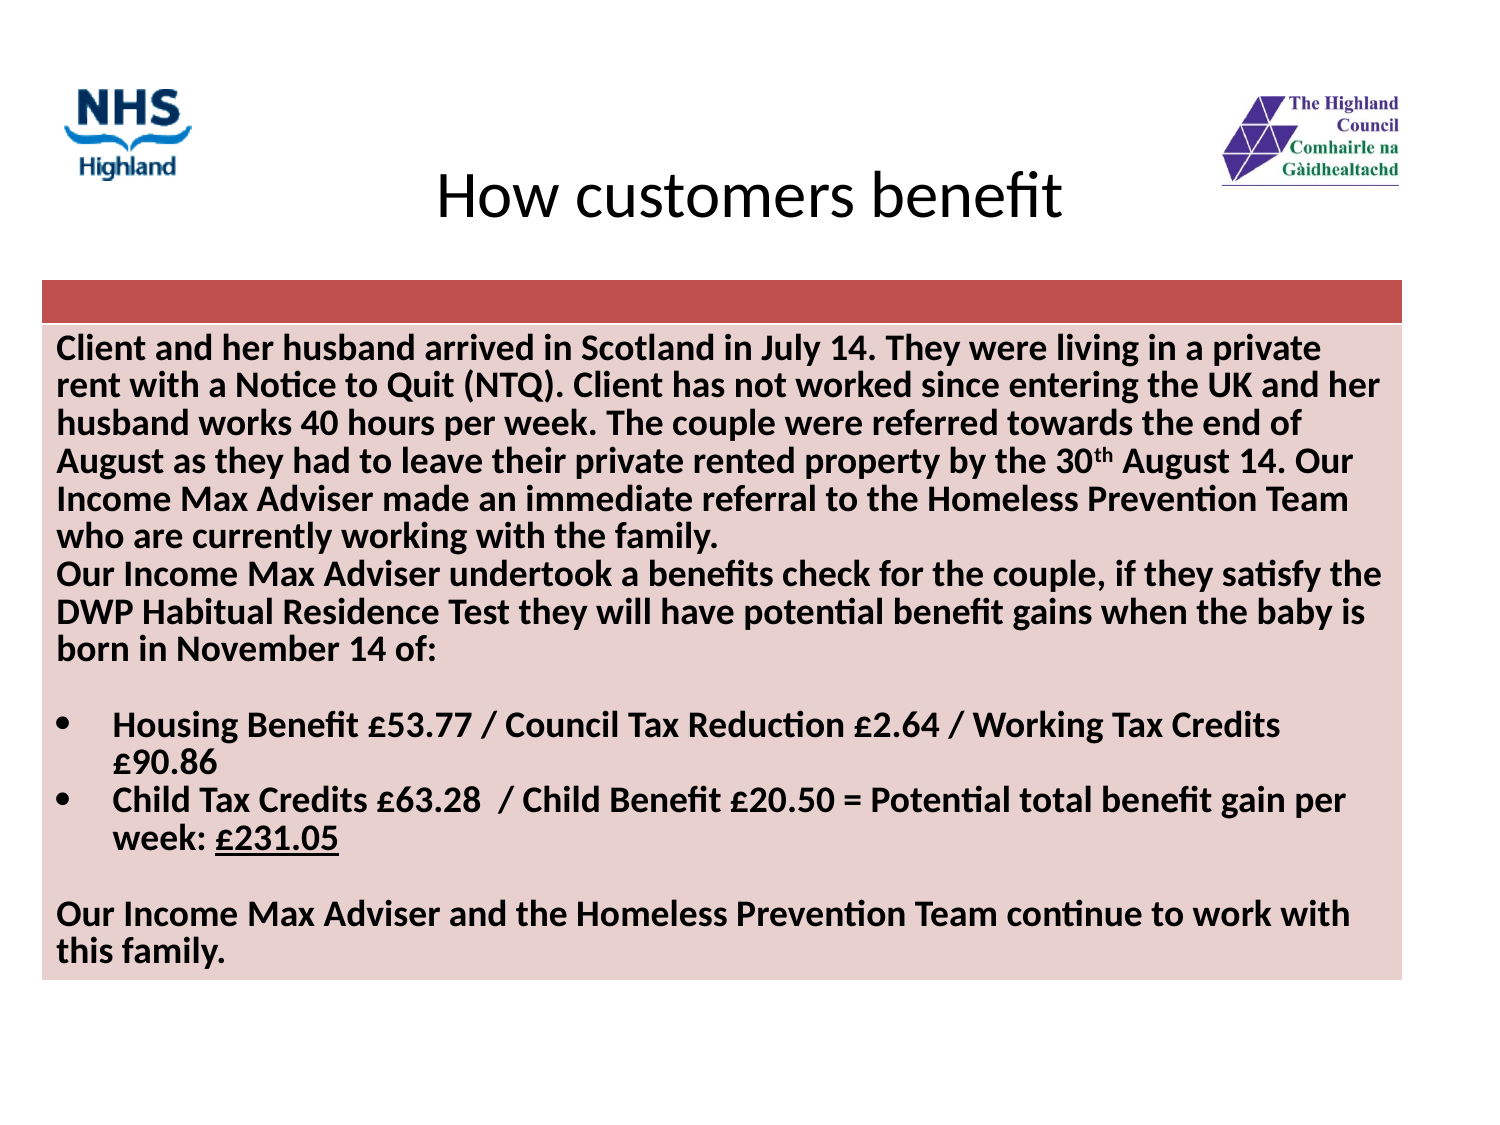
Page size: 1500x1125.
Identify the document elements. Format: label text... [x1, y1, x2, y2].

picture [64, 89, 192, 181]
table_cell Client and her husband arrived in Scotland in July 14. They were living in a private rent with a Notice to Quit (NTQ). Client has not worked since entering the UK and her husband works 40 hours per week. The couple were referred towards the end of August as they had to leave their private rented property by the 30th August 14. Our Income Max Adviser made an immediate referral to the Homeless Prevention Team who are currently working with the family. Our Income Max Adviser undertook a benefits check for the couple, if they satisfy the DWP Habitual Residence Test they will have potential benefit gains when the baby is born in November 14 of: Housing Benefit £53.77 / Council Tax Reduction £2.64 / Working Tax Credits £90.86 Child Tax Credits £63.28 / Child Benefit £20.50 = Potential total benefit gain per week: £231.05 Our Income Max Adviser and the Homeless Prevention Team continue to work with this family. [42, 325, 1402, 980]
title How customers benefit [75, 149, 1425, 233]
picture [1222, 96, 1399, 186]
table_header [42, 280, 1402, 323]
